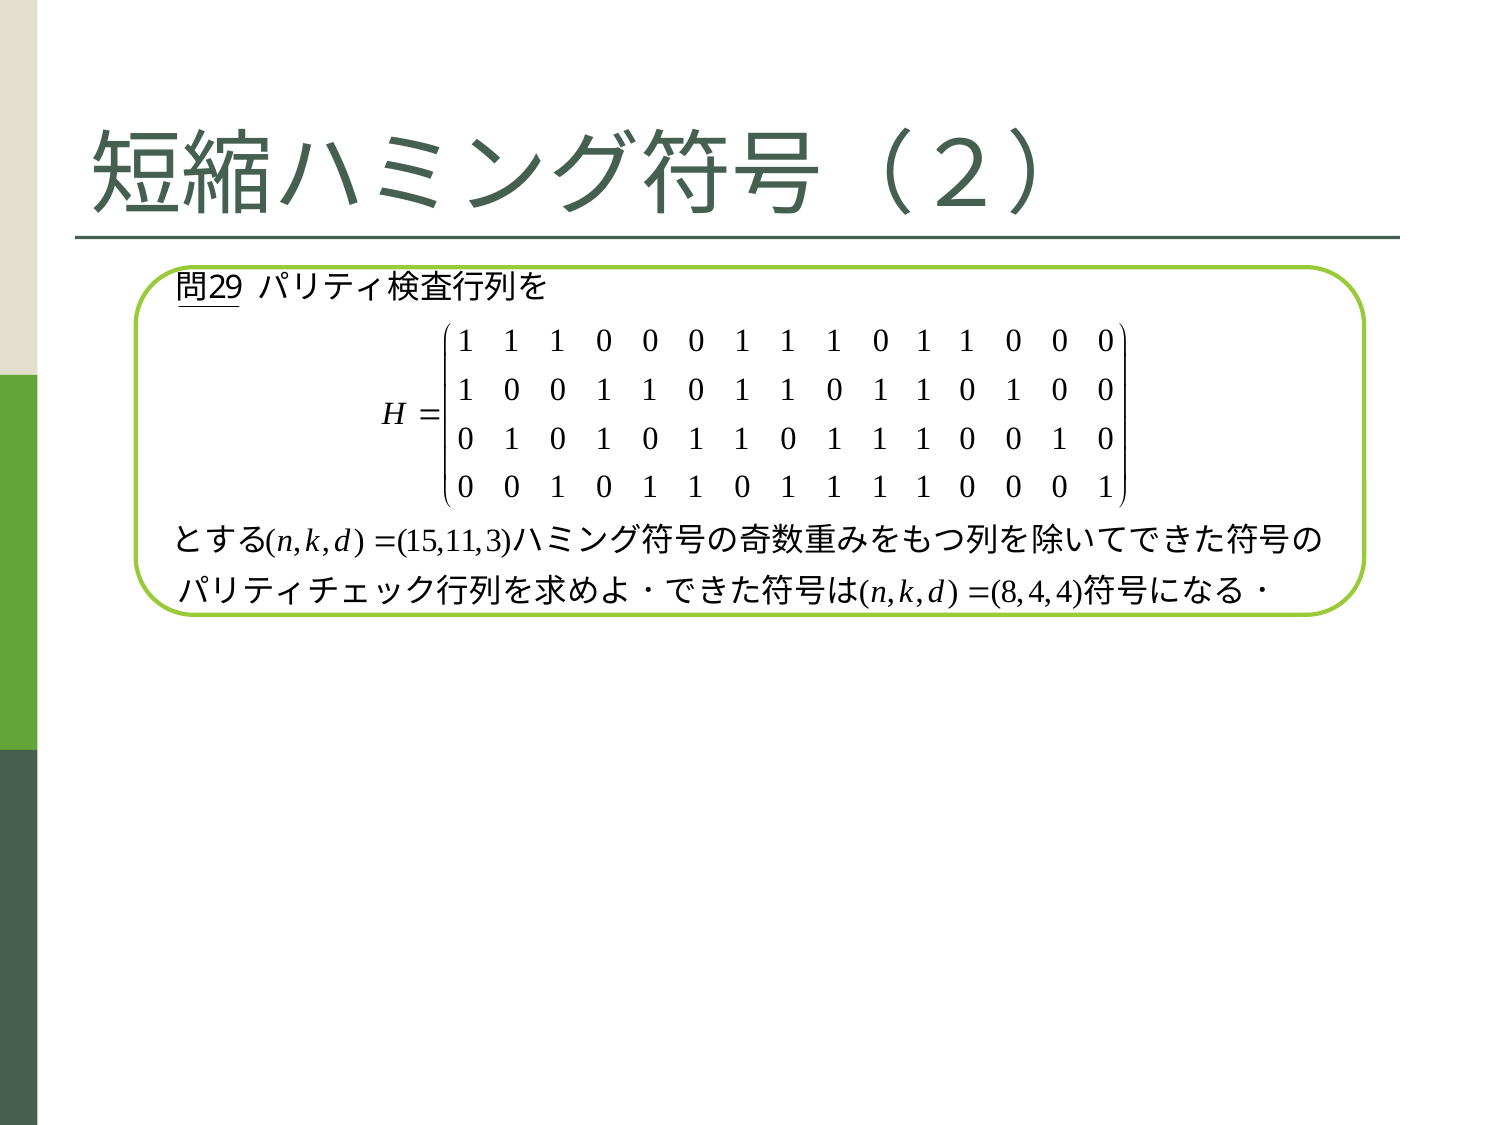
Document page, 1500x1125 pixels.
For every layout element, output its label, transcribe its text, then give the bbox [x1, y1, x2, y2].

title 短縮ハミング符号（２） [75, 45, 1425, 233]
text_box [1329, 271, 1365, 610]
text_box [135, 273, 168, 609]
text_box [173, 266, 1327, 616]
